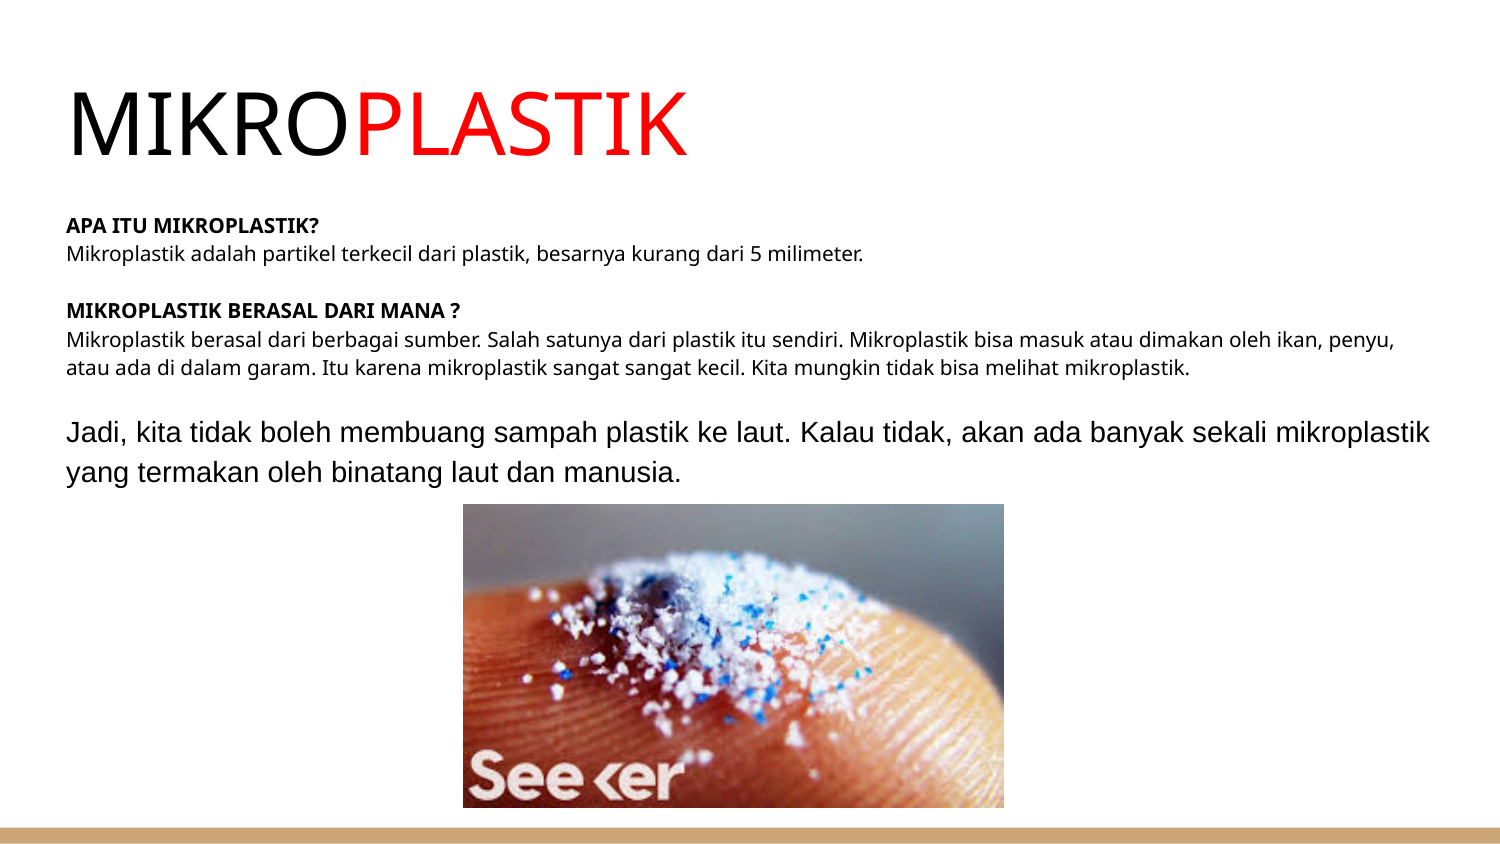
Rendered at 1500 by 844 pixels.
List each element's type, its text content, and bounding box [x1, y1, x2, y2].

title MIKROPLASTIK [51, 51, 1449, 168]
list APA ITU MIKROPLASTIK? Mikroplastik adalah partikel terkecil dari plastik, besarnya kurang dari 5 milimeter. MIKROPLASTIK BERASAL DARI MANA ? Mikroplastik berasal dari berbagai sumber. Salah satunya dari plastik itu sendiri. Mikroplastik bisa masuk atau dimakan oleh ikan, penyu, atau ada di dalam garam. Itu karena mikroplastik sangat sangat kecil. Kita mungkin tidak bisa melihat mikroplastik. Jadi, kita tidak boleh membuang sampah plastik ke laut. Kalau tidak, akan ada banyak sekali mikroplastik yang termakan oleh binatang laut dan manusia. [51, 168, 1449, 823]
picture [463, 504, 1005, 808]
